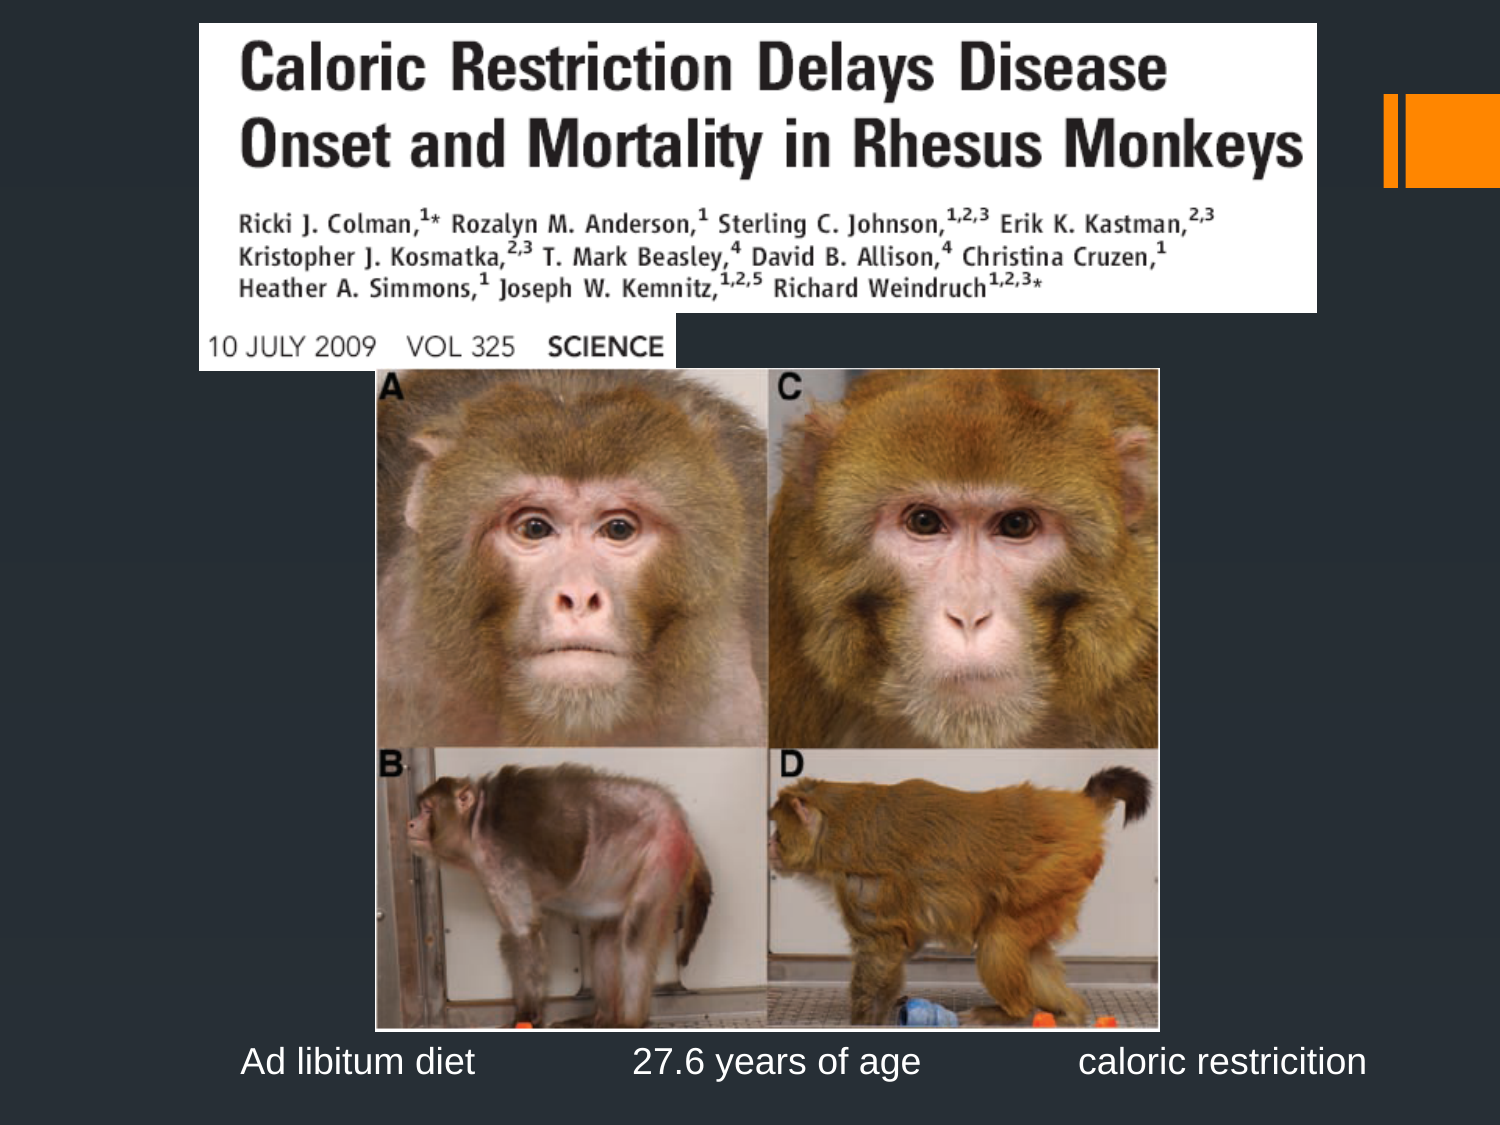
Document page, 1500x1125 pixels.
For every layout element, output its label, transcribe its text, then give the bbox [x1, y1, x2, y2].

text_box Ad libitum diet 27.6 years of age caloric restricition [225, 1029, 1384, 1089]
picture [374, 368, 1160, 1032]
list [198, 304, 677, 371]
picture [198, 22, 1317, 313]
